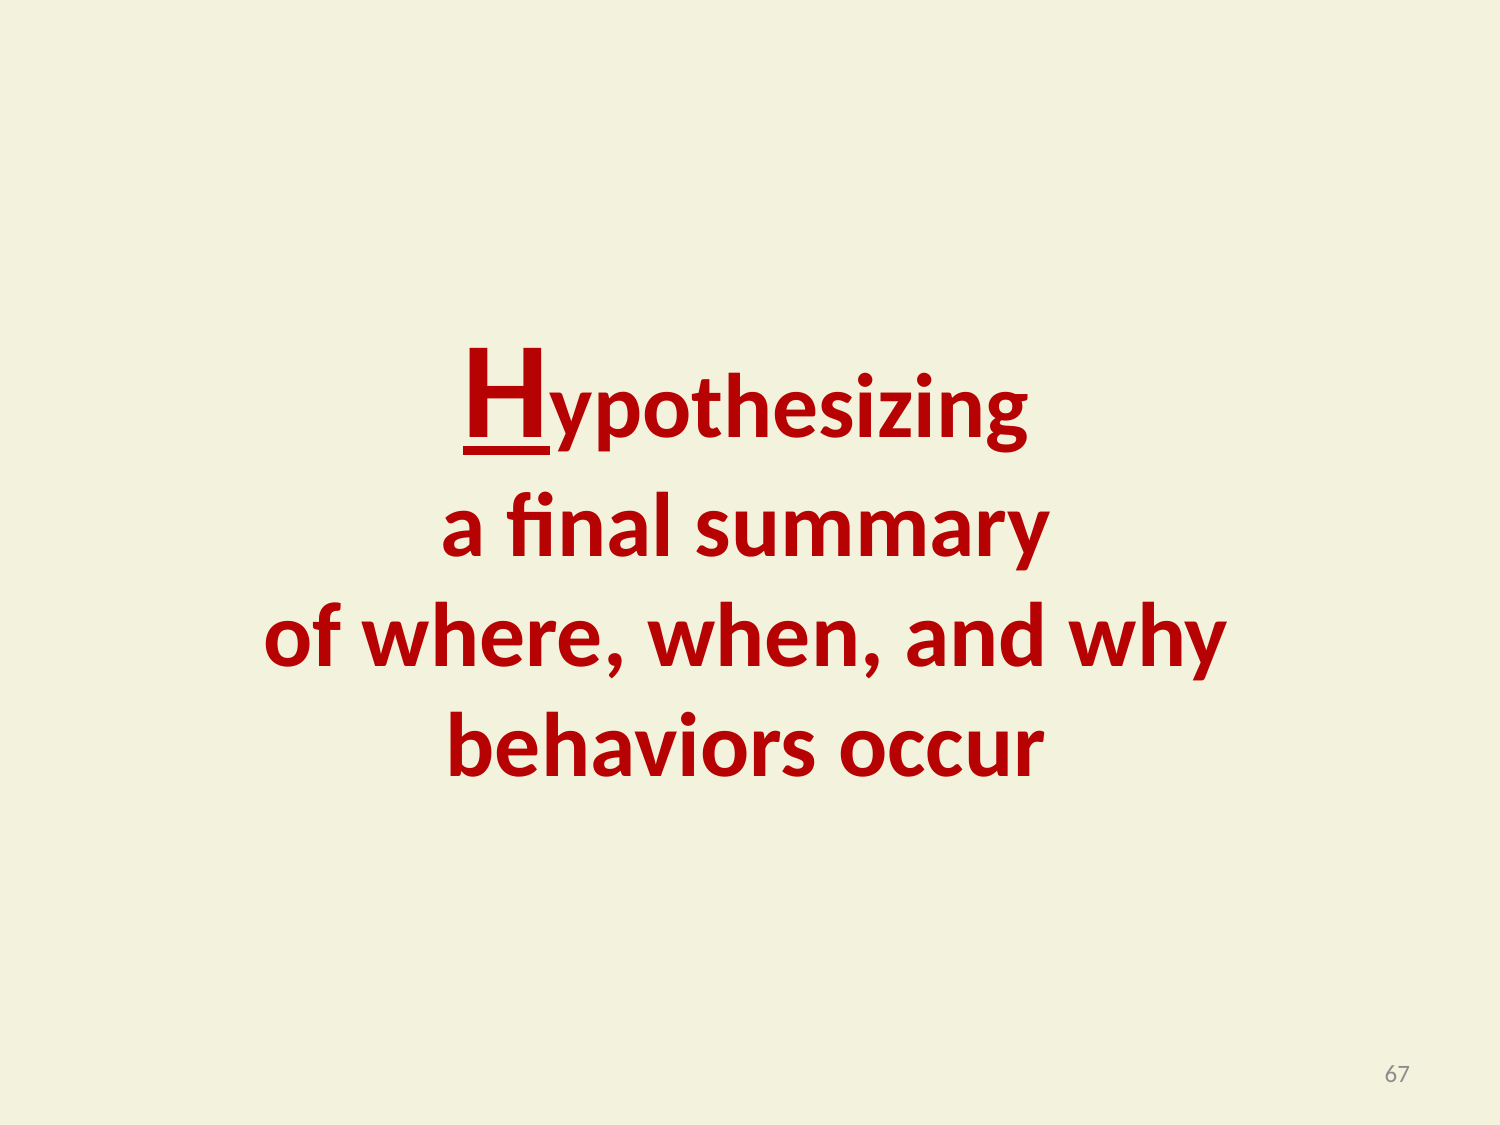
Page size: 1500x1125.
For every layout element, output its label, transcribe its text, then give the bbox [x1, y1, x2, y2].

slide_number 67 [1074, 1042, 1425, 1103]
title Hypothesizing a final summary of where, when, and why behaviors occur [52, 164, 1440, 930]
